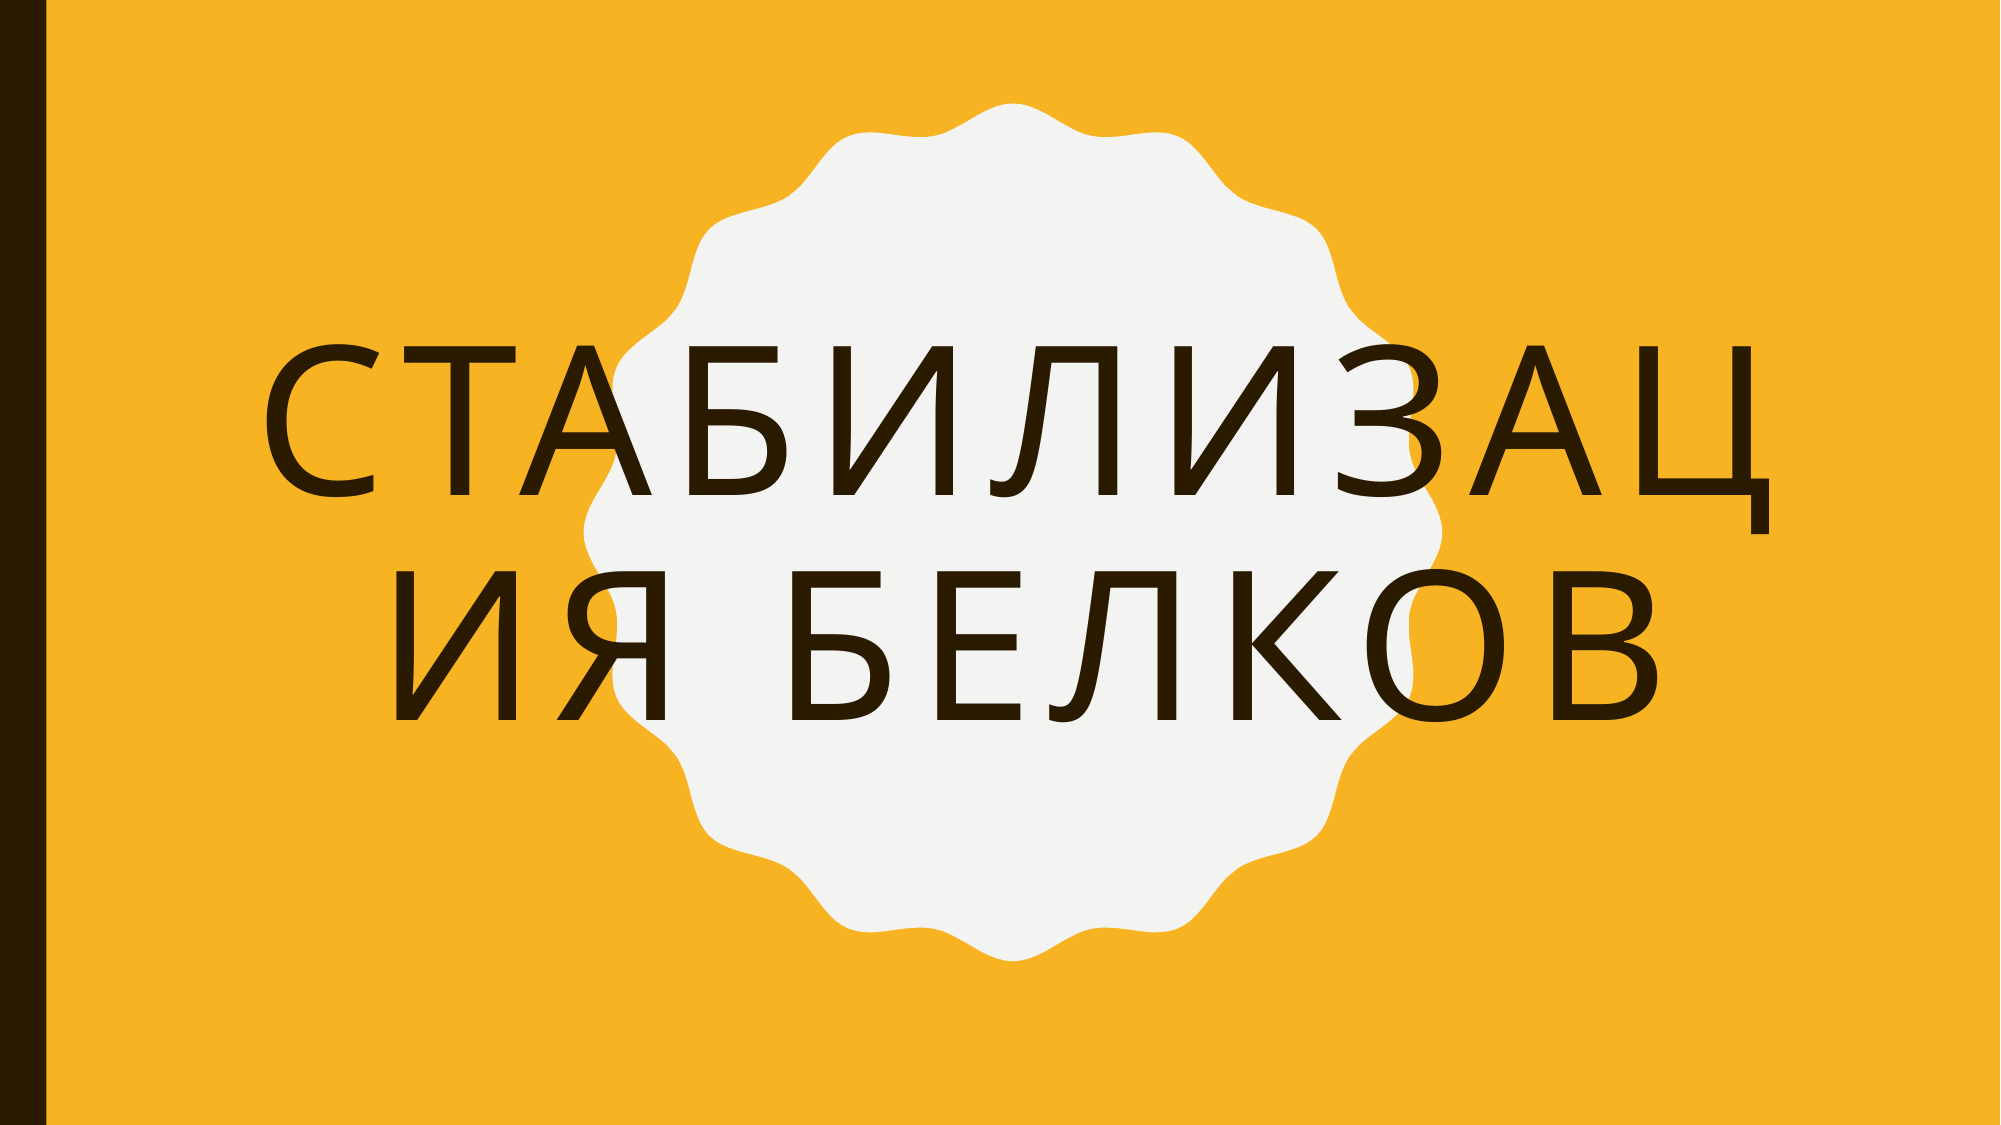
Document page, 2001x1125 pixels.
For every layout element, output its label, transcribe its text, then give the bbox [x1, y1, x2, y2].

title Стабилизация белков [176, 180, 1870, 902]
